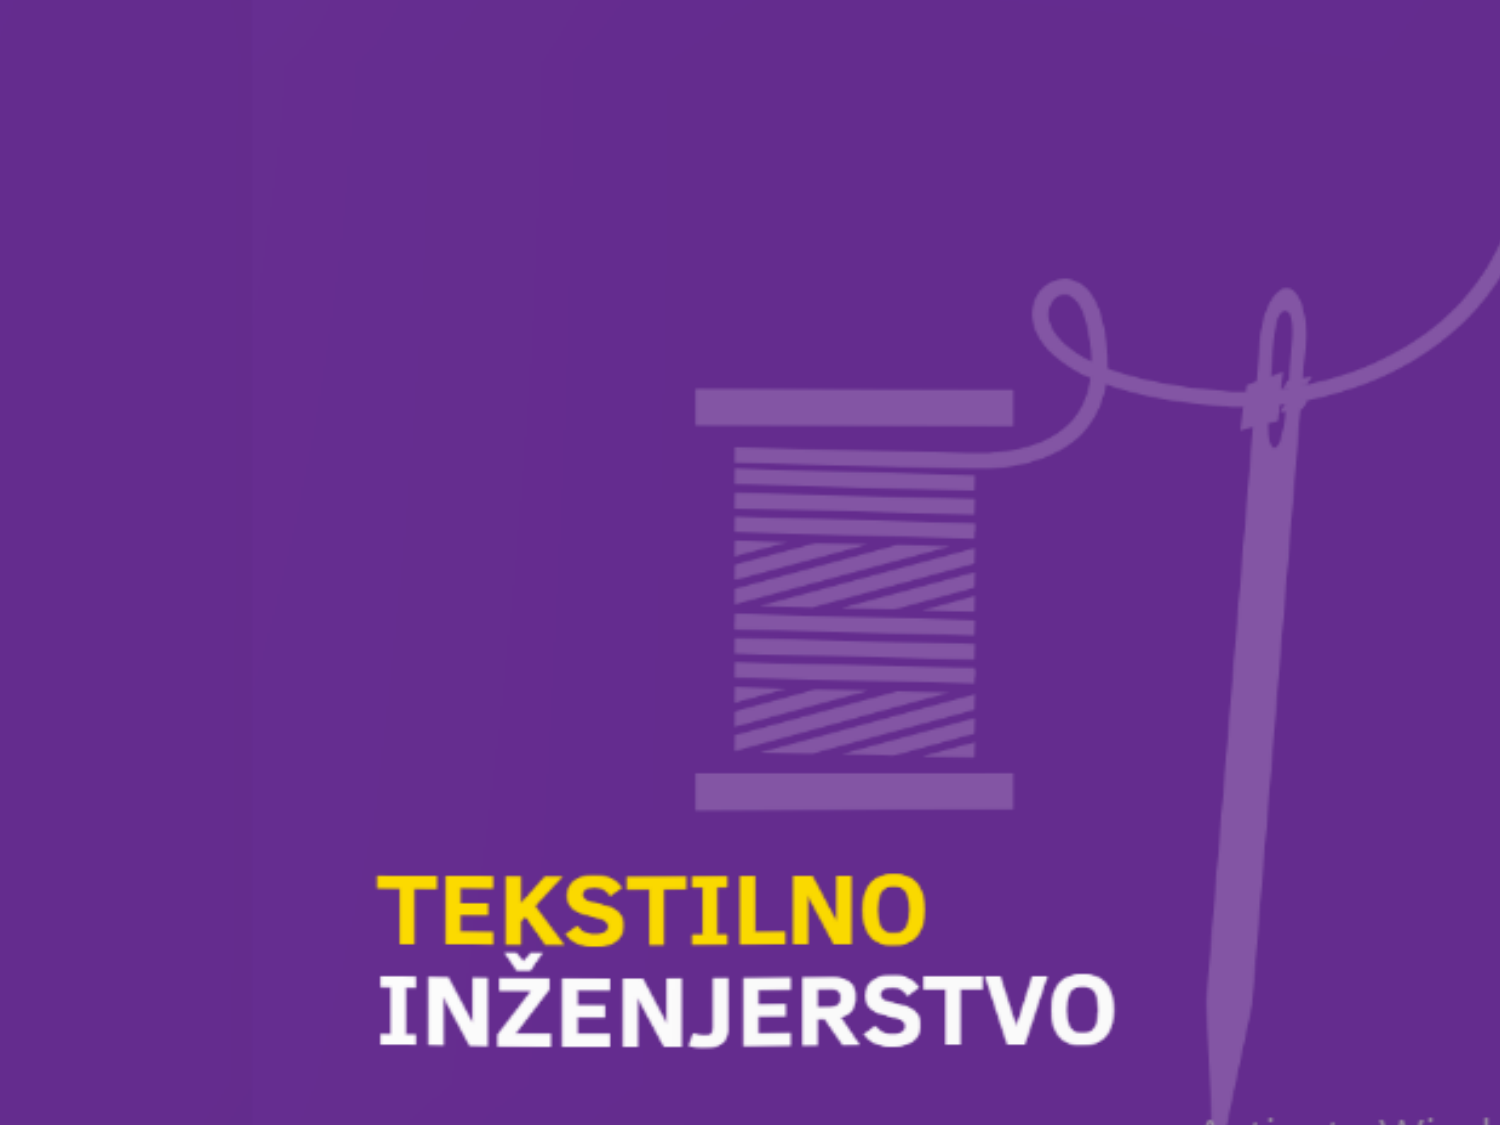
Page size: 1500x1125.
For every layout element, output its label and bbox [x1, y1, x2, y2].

list [0, 0, 1500, 1125]
